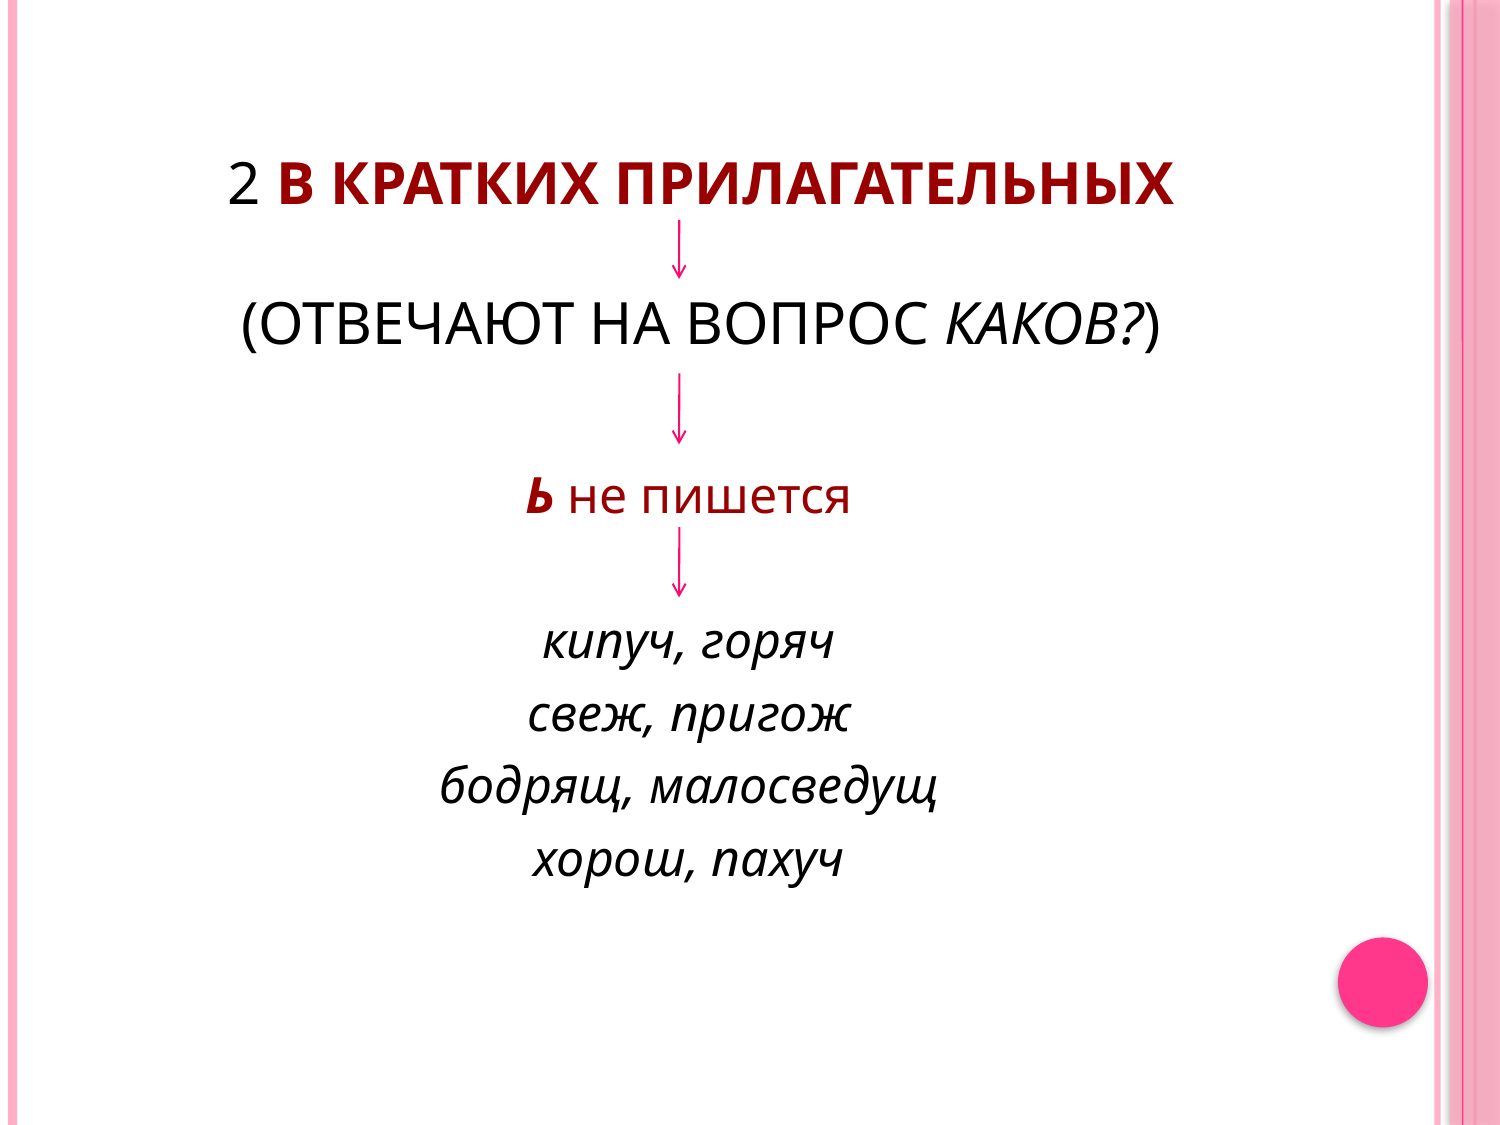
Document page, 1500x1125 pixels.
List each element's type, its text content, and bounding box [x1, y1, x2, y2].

list Ь не пишется кипуч, горяч свеж, пригож бодрящ, малосведущ хорош, пахуч [76, 456, 1302, 980]
title 2 В кратких прилагательных (отвечают на вопрос каков?) [88, 90, 1314, 434]
